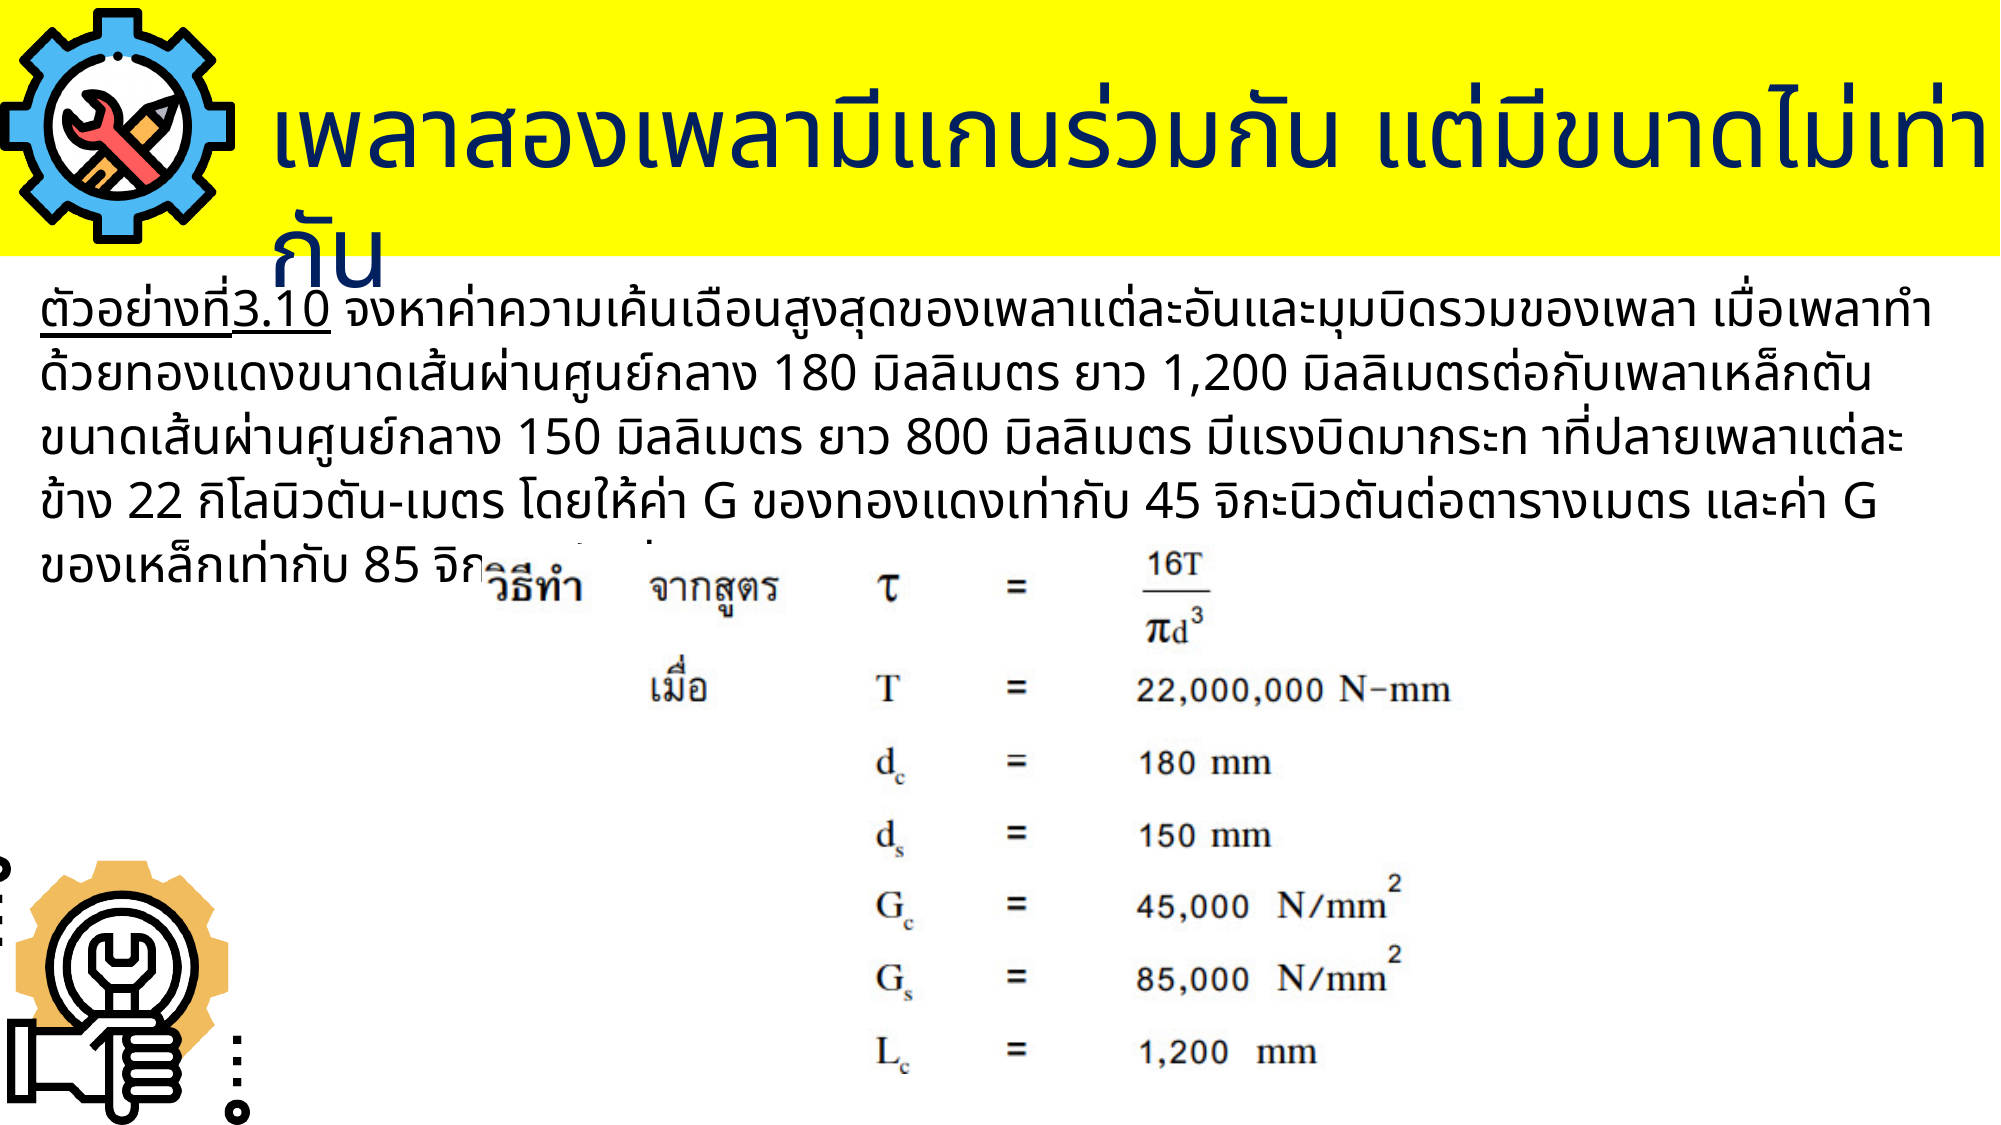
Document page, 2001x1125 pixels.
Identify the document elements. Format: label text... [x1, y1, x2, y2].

text_box ตัวอย่างที่3.10 จงหาค่าความเค้นเฉือนสูงสุดของเพลาแต่ละอันและมุมบิดรวมของเพลา เมื่อเพลาทำด้วยทองแดงขนาดเส้นผ่านศูนย์กลาง 180 มิลลิเมตร ยาว 1,200 มิลลิเมตรต่อกับเพลาเหล็กตันขนาดเส้นผ่านศูนย์กลาง 150 มิลลิเมตร ยาว 800 มิลลิเมตร มีแรงบิดมากระท าที่ปลายเพลาแต่ละข้าง 22 กิโลนิวตัน-เมตร โดยให้ค่า G ของทองแดงเท่ากับ 45 จิกะนิวตันต่อตารางเมตร และค่า G ของเหล็กเท่ากับ 85 จิกะนิวตันต่อตารางเมตร [24, 264, 1975, 537]
text_box เพลาสองเพลามีแกนร่วมกัน แต่มีขนาดไม่เท่ากัน [253, 59, 2000, 315]
text_box [0, 257, 2000, 1125]
picture [0, 856, 254, 1125]
picture [0, 8, 235, 244]
text_box [0, 0, 2000, 257]
picture [482, 544, 1518, 1074]
